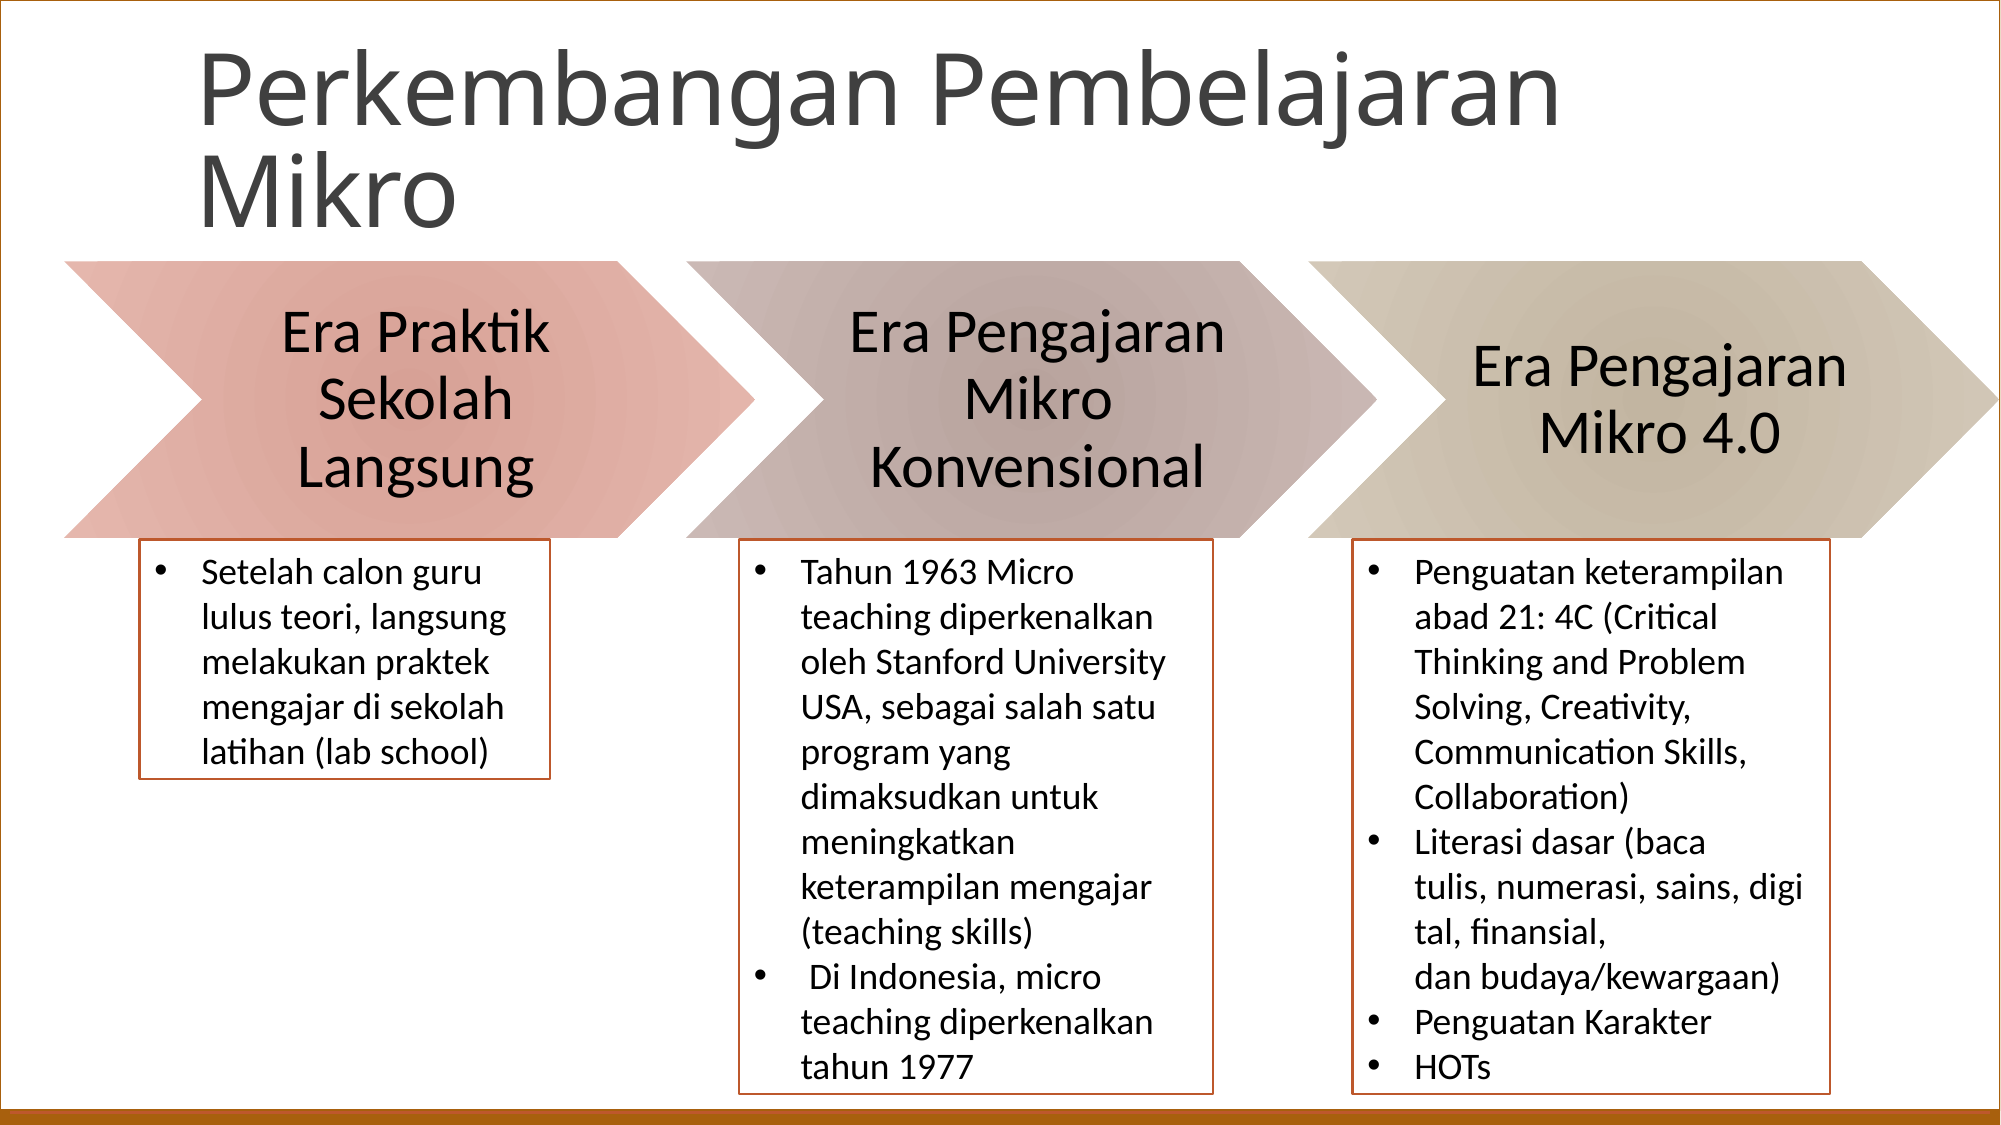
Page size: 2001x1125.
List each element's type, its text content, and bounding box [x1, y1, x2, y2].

title Perkembangan Pembelajaran Mikro [180, 17, 1830, 243]
text_box Setelah calon guru lulus teori, langsung melakukan praktek mengajar di sekolah latihan (lab school) [138, 564, 551, 780]
text_box Penguatan keterampilan abad 21: 4C (Critical Thinking and Problem Solving, Creativity, Communication Skills, Collaboration) Literasi dasar (baca tulis, numerasi, sains, digital, finansial, dan budaya/kewargaan) Penguatan Karakter HOTs [1351, 564, 1831, 1095]
text_box Tahun 1963 Micro teaching diperkenalkan oleh Stanford University USA, sebagai salah satu program yang dimaksudkan untuk meningkatkan keterampilan mengajar (teaching skills) Di Indonesia, micro teaching diperkenalkan tahun 1977 [738, 564, 1214, 1095]
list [62, 245, 2000, 554]
